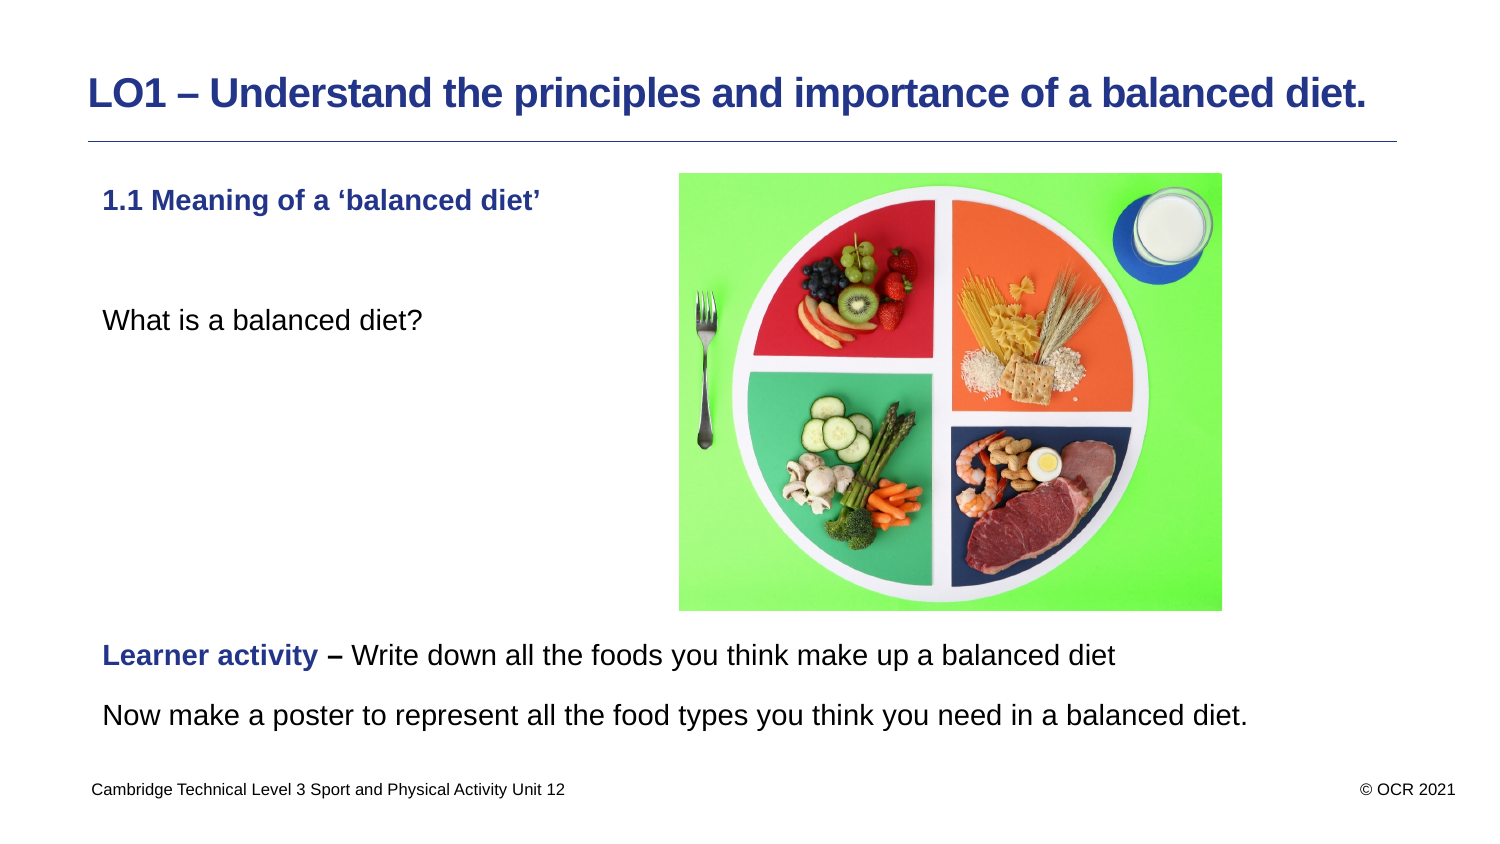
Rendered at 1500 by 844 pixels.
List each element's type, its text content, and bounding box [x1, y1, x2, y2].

picture [678, 173, 1223, 612]
title LO1 – Understand the principles and importance of a balanced diet. [87, 71, 1405, 173]
text_box 1.1 Meaning of a ‘balanced diet’ What is a balanced diet? Learner activity – Write down all the foods you think make up a balanced diet Now make a poster to represent all the food types you think you need in a balanced diet. [87, 173, 1438, 772]
